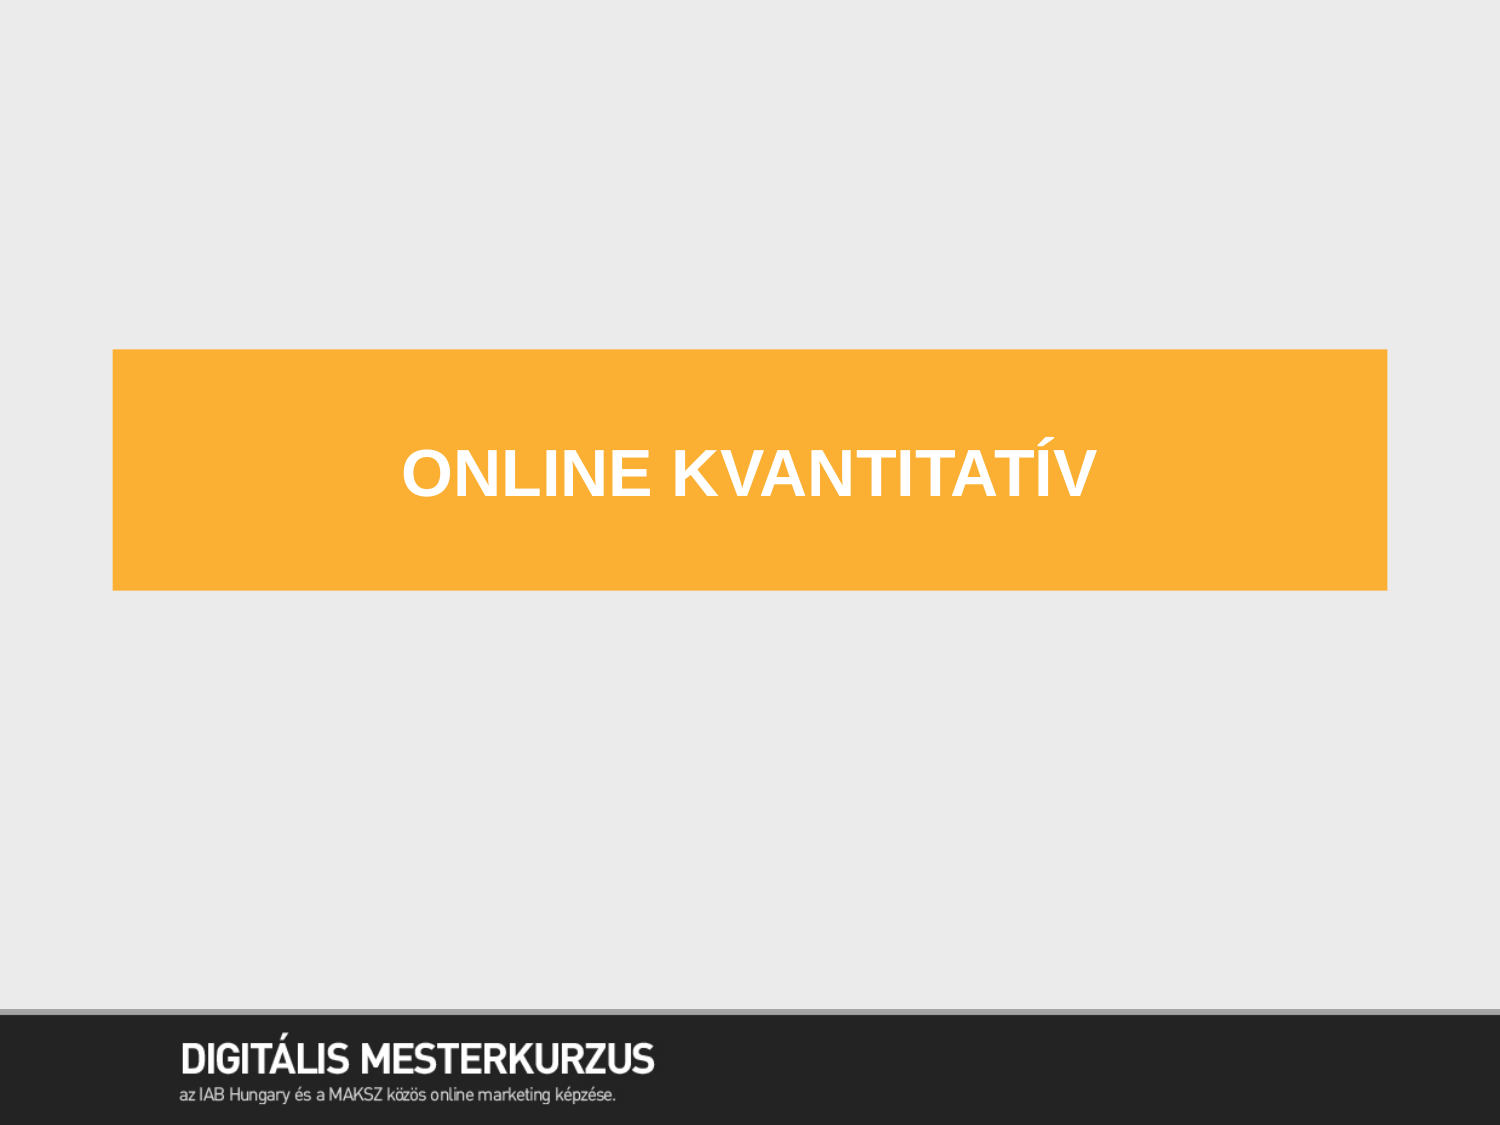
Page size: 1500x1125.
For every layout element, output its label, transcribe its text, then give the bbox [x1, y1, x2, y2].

picture [0, 1009, 1500, 1125]
title online kvantitatív [112, 349, 1388, 591]
